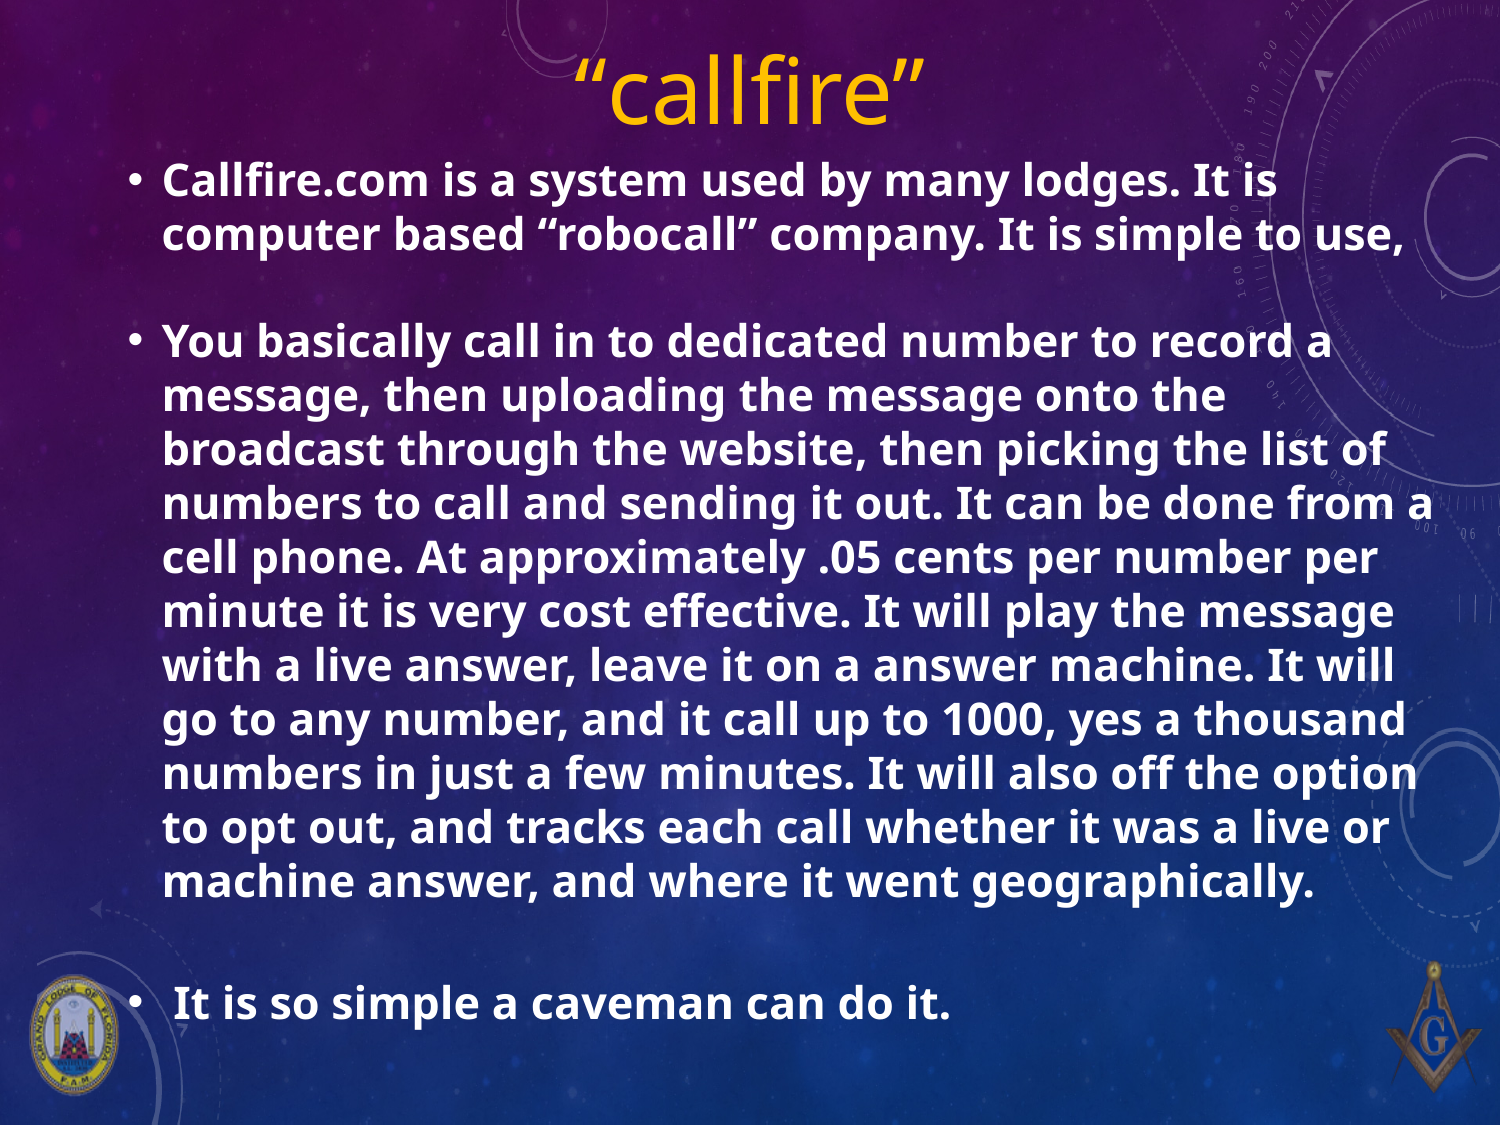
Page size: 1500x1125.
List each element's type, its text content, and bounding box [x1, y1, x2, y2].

list Callfire.com is a system used by many lodges. It is computer based “robocall” company. It is simple to use, You basically call in to dedicated number to record a message, then uploading the message onto the broadcast through the website, then picking the list of numbers to call and sending it out. It can be done from a cell phone. At approximately .05 cents per number per minute it is very cost effective. It will play the message with a live answer, leave it on a answer machine. It will go to any number, and it call up to 1000, yes a thousand numbers in just a few minutes. It will also off the option to opt out, and tracks each call whether it was a live or machine answer, and where it went geographically. It is so simple a caveman can do it. [112, 137, 1463, 1043]
picture [0, 0, 1500, 1125]
title “callfire” [75, 12, 1425, 163]
